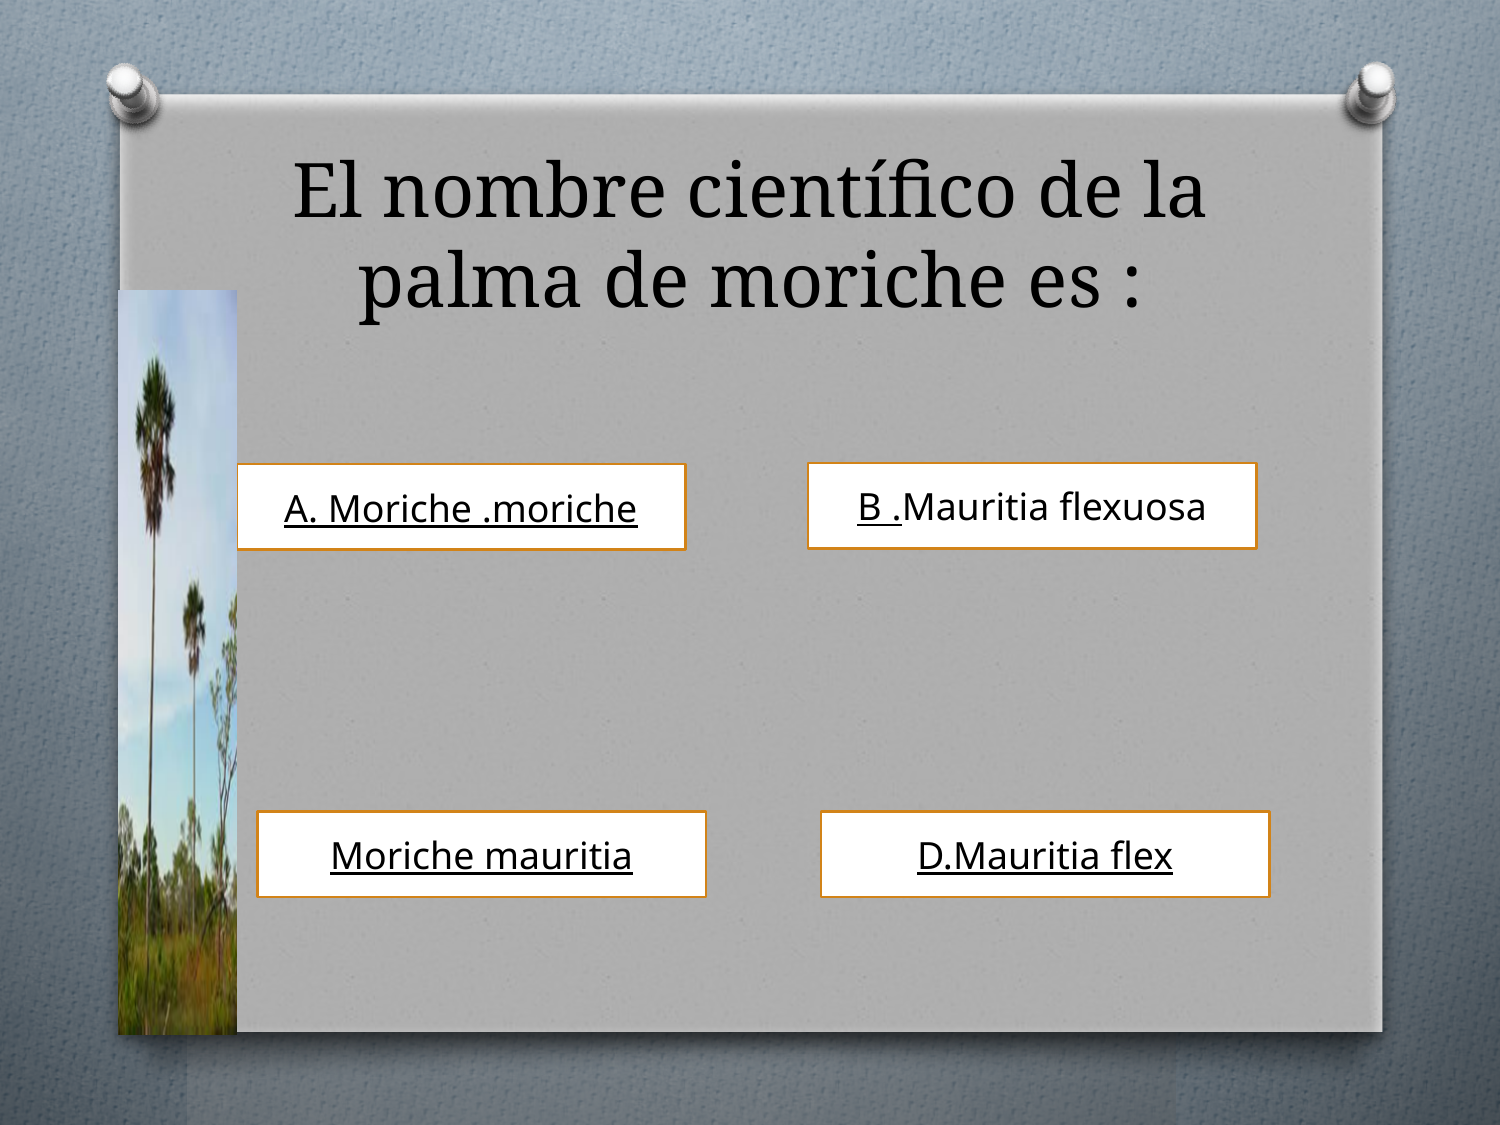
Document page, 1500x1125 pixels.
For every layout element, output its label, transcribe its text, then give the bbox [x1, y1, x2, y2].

picture [1317, 35, 1439, 156]
picture [118, 290, 237, 1036]
title El nombre científico de la palma de moriche es : [179, 134, 1323, 332]
text_box A. Moriche .moriche [240, 463, 687, 551]
text_box D.Mauritia flex [820, 810, 1271, 898]
picture [75, 29, 198, 153]
text_box B .Mauritia flexuosa [807, 462, 1258, 550]
text_box Moriche mauritia [256, 810, 707, 898]
